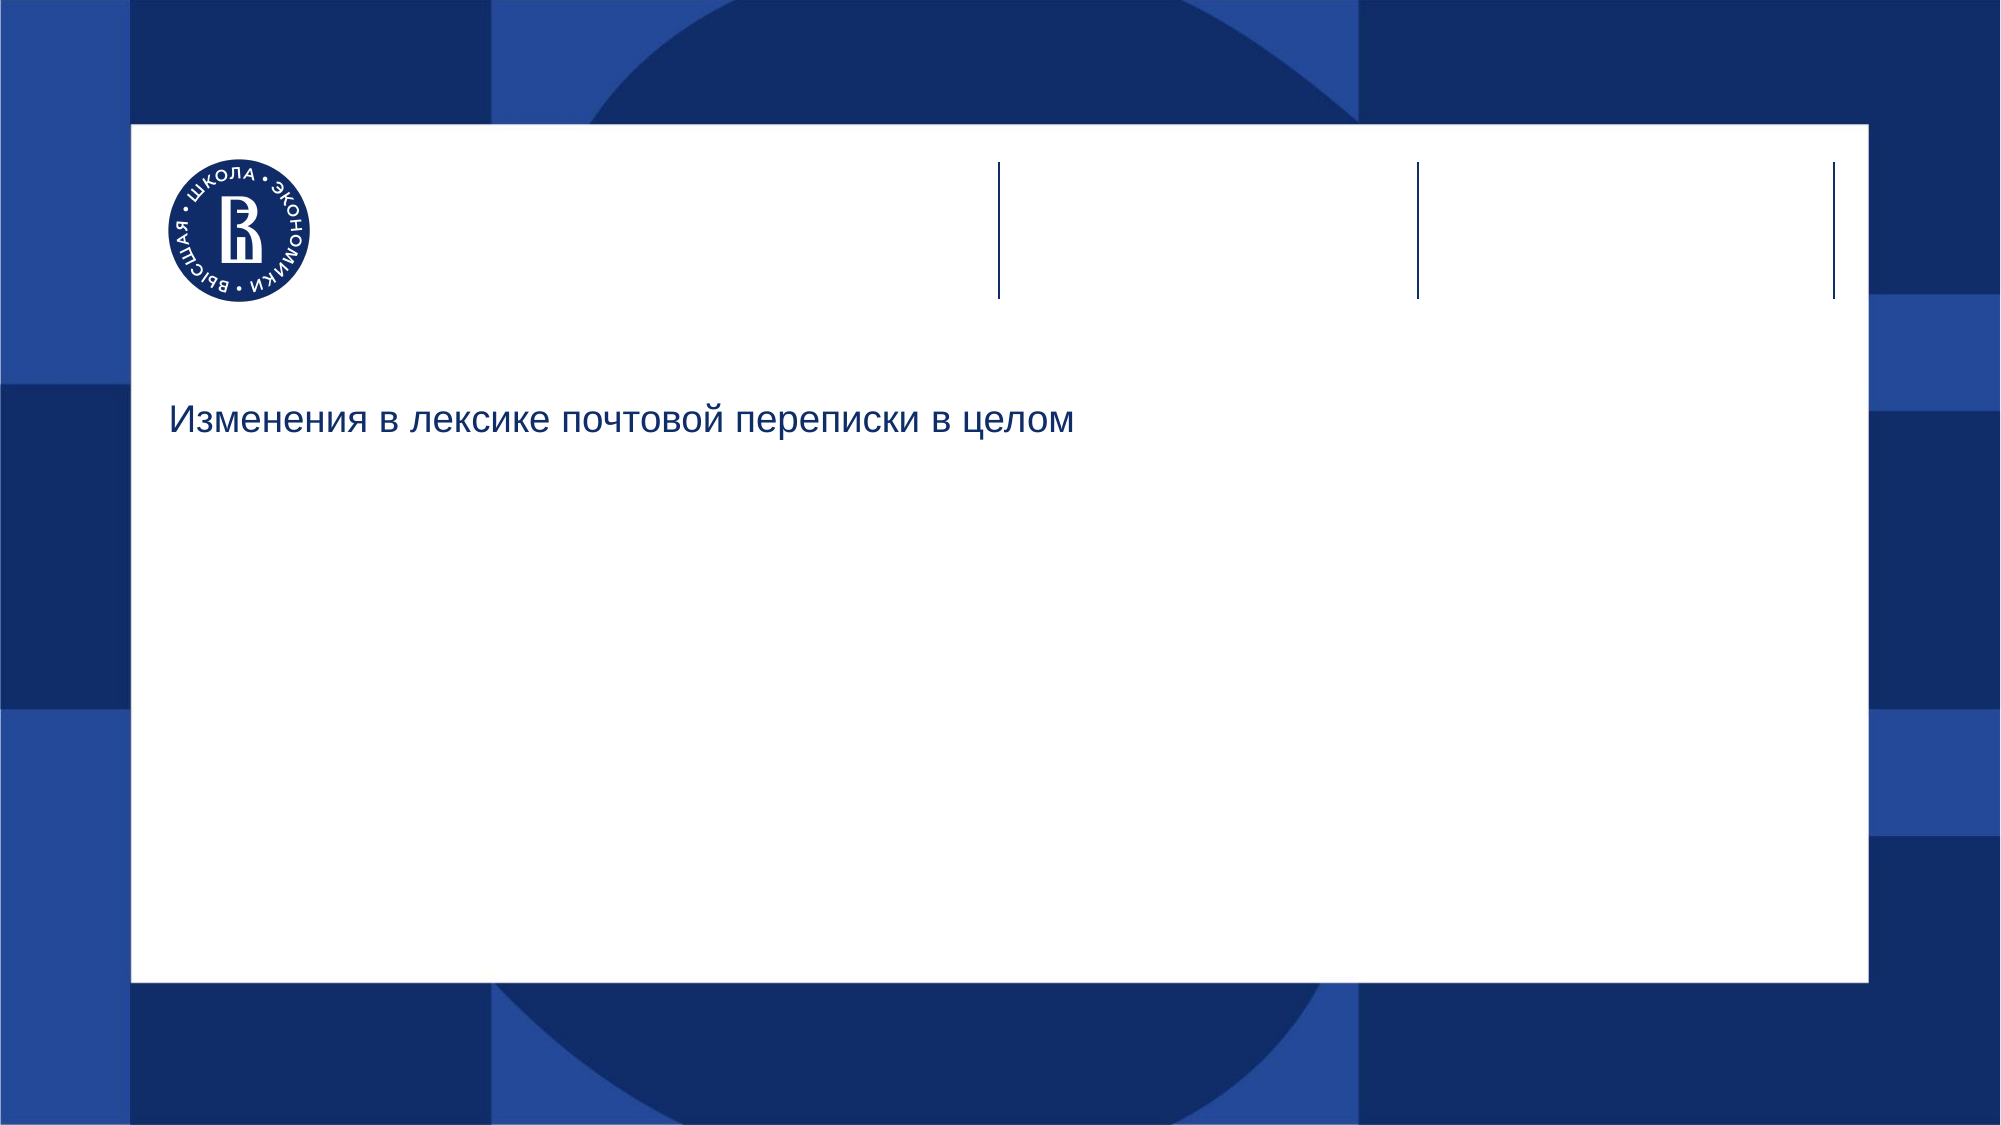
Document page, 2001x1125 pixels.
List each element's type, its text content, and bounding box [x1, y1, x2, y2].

picture [0, 0, 2001, 1125]
title Изменения в лексике почтовой переписки в целом [168, 394, 1806, 534]
